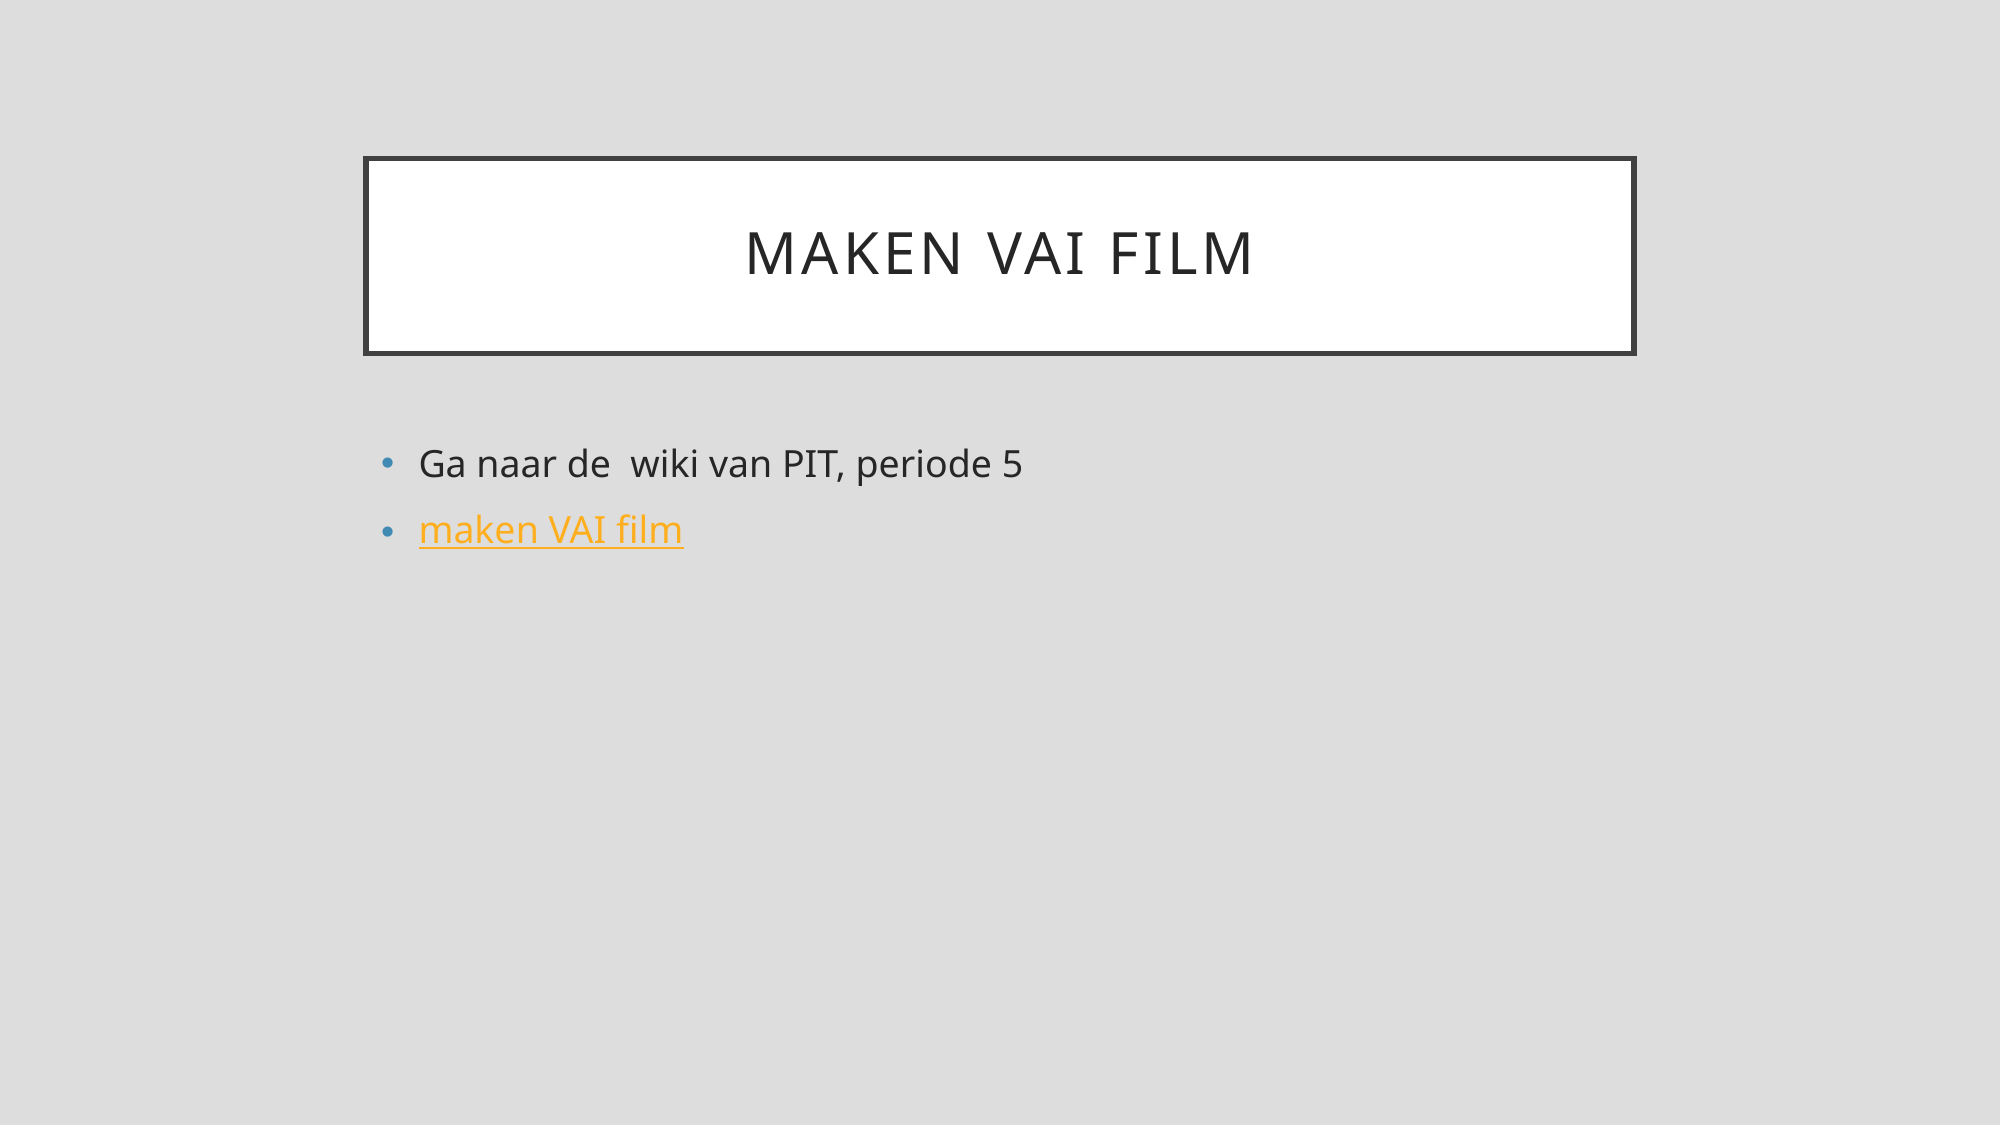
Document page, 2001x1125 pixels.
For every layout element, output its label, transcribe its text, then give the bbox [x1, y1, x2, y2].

title Maken VAI film [363, 156, 1637, 356]
list Ga naar de wiki van PIT, periode 5 maken VAI film [366, 432, 1634, 942]
